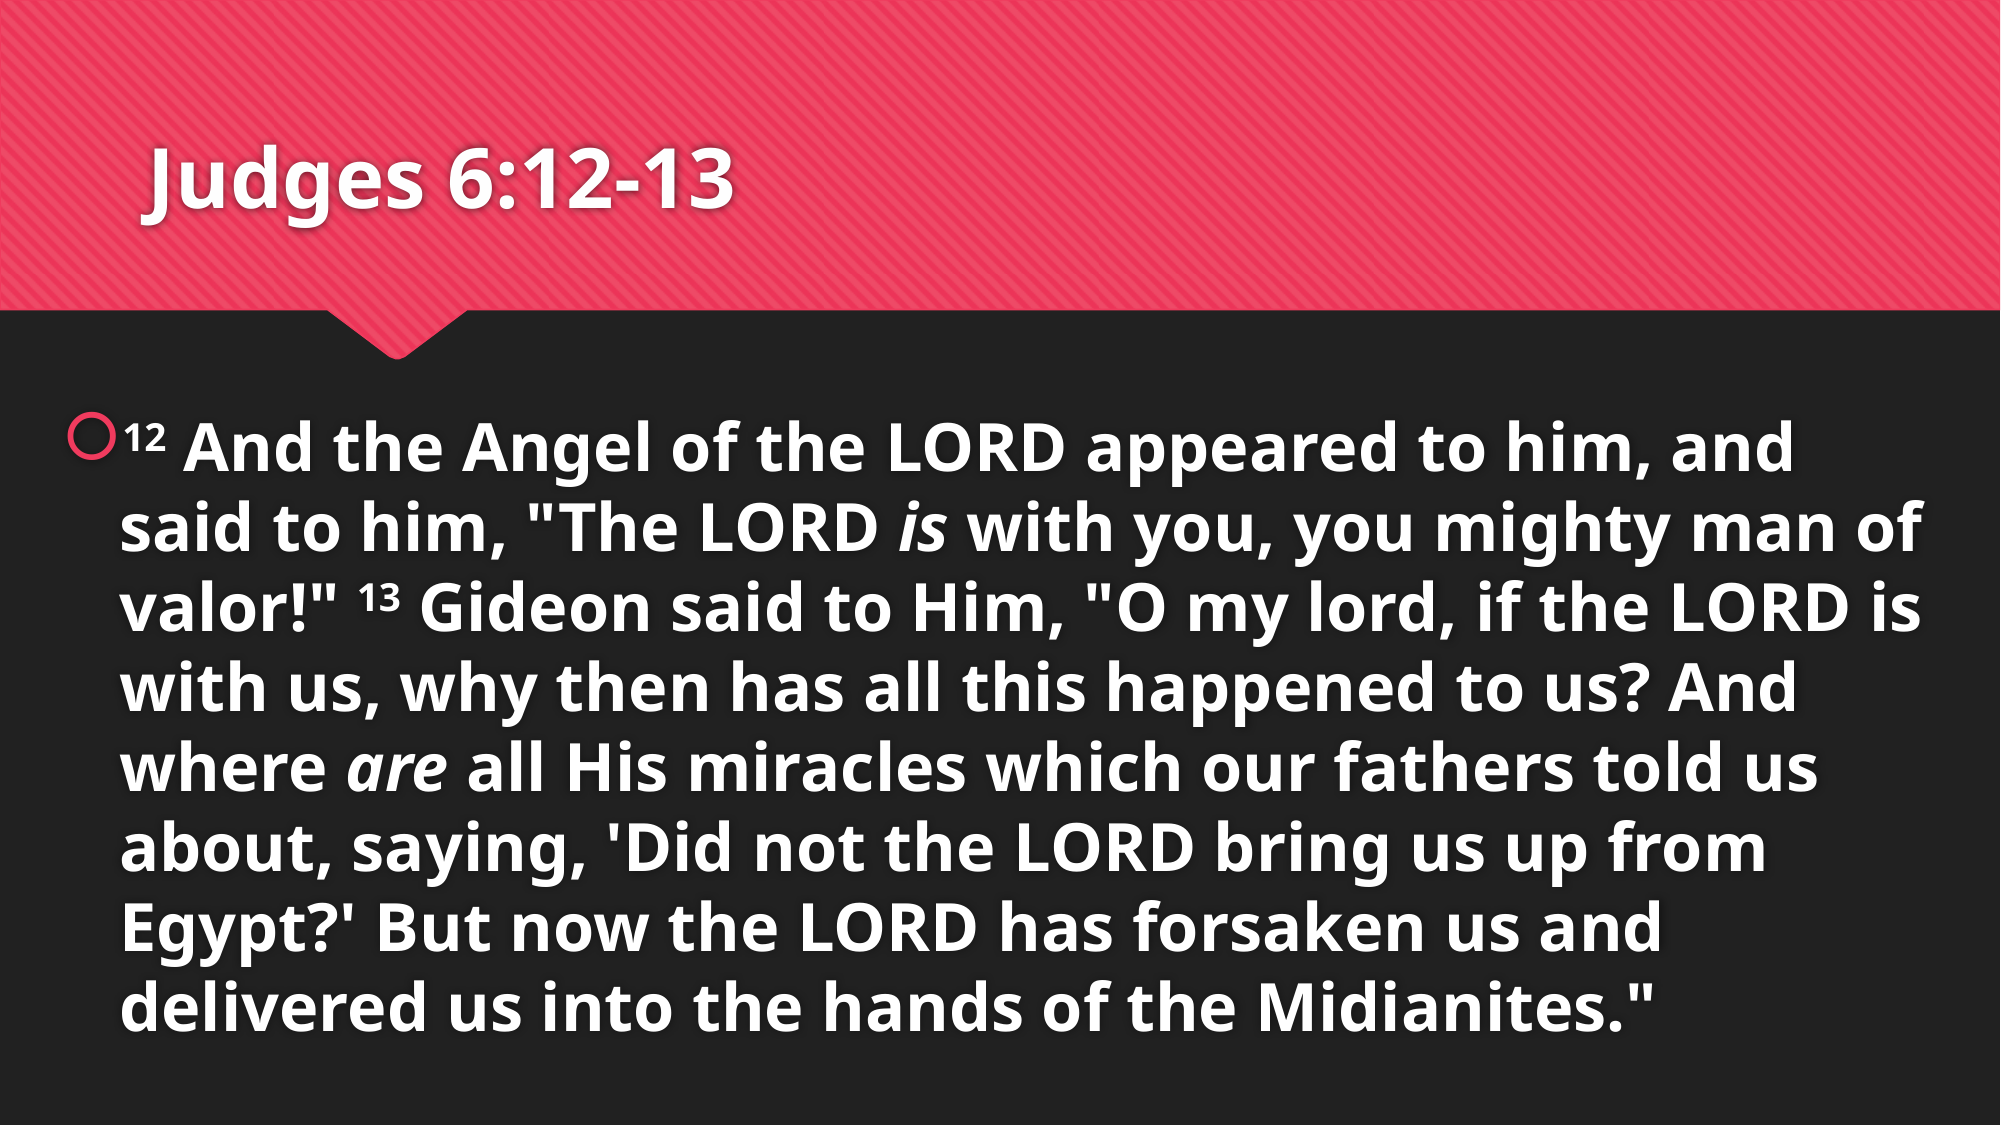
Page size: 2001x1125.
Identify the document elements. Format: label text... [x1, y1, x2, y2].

title Judges 6:12-13 [132, 73, 1868, 233]
list 12 And the Angel of the Lord appeared to him, and said to him, "The Lord is with you, you mighty man of valor!" 13 Gideon said to Him, "O my lord, if the Lord is with us, why then has all this happened to us? And where are all His miracles which our fathers told us about, saying, 'Did not the Lord bring us up from Egypt?' But now the Lord has forsaken us and delivered us into the hands of the Midianites." [47, 364, 1948, 1085]
